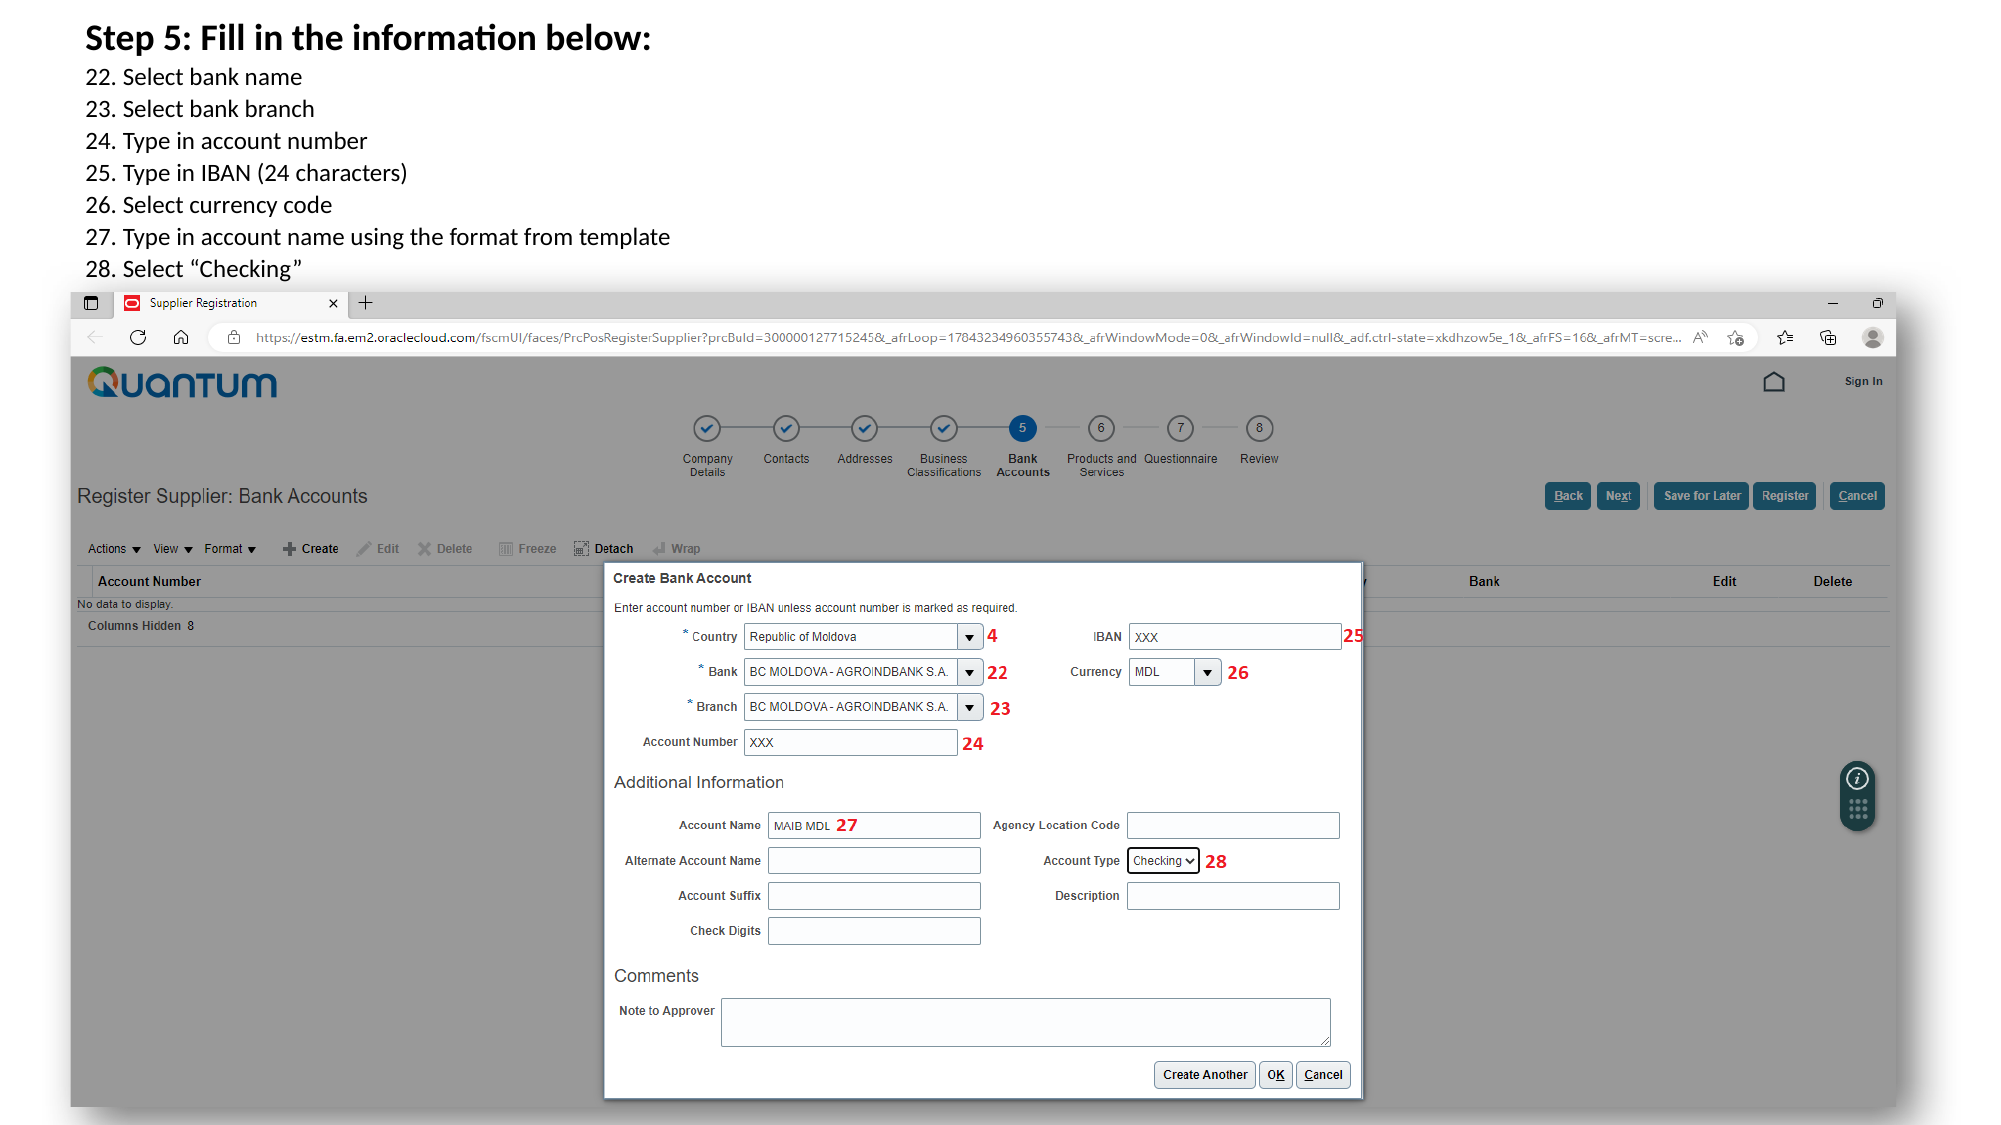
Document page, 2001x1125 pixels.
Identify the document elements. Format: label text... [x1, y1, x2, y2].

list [70, 292, 1897, 1107]
title Step 5: Fill in the information below: 22. Select bank name 23. Select bank branch 24. Type in account number 25. Type in IBAN (24 characters) 26. Select currency code 27. Type in account name using the format from template 28. Select “Checking” [70, 7, 1000, 292]
